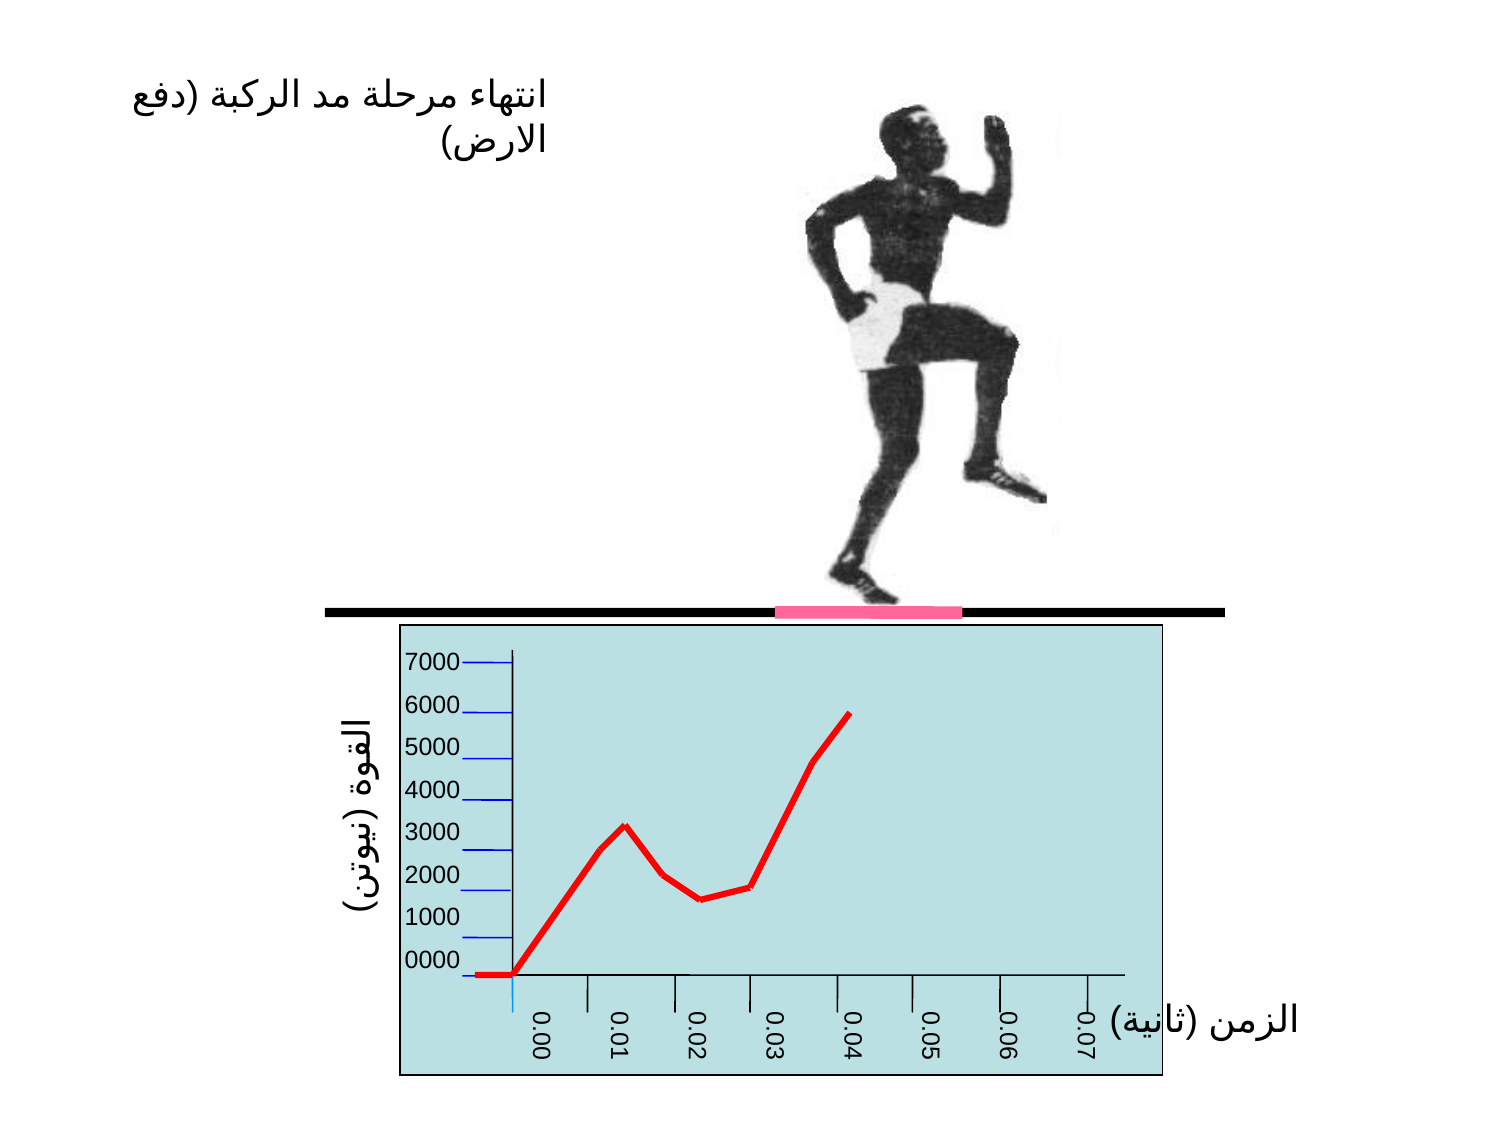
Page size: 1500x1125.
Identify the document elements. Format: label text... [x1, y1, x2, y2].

picture [435, 11, 1213, 612]
text_box انتهاء مرحلة مد الركبة (دفع الارض) [75, 62, 435, 168]
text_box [324, 612, 1297, 1076]
